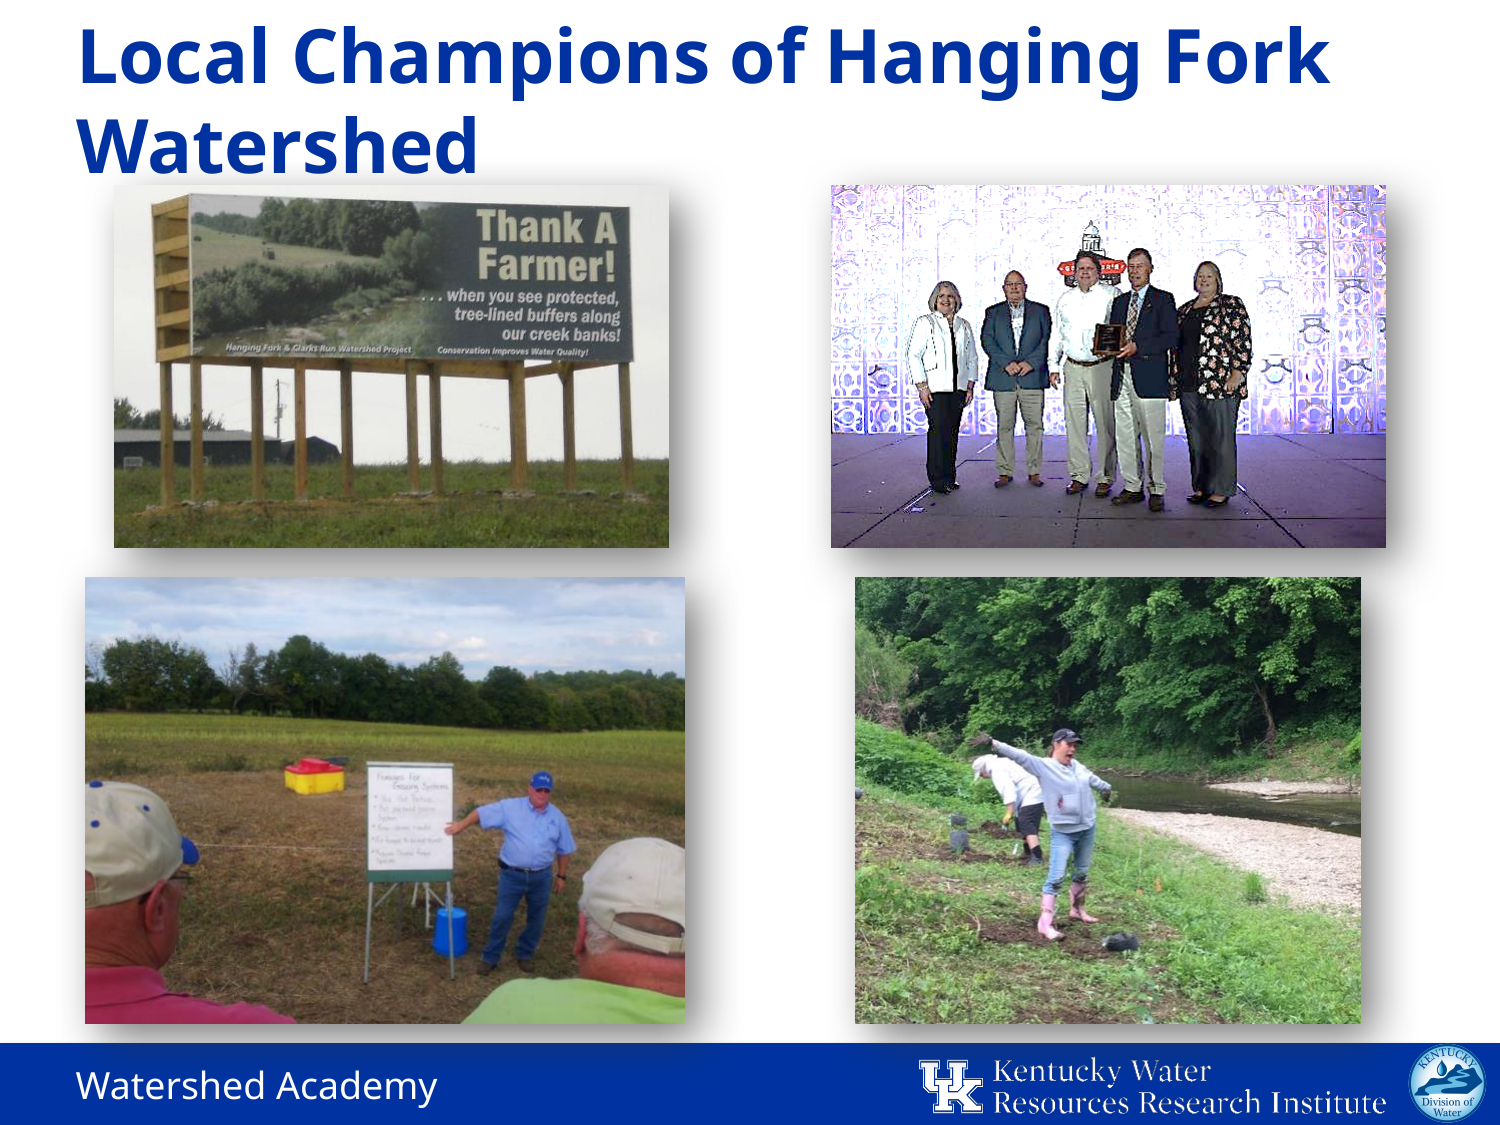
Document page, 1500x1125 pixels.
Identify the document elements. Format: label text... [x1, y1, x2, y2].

picture [114, 185, 670, 549]
picture [909, 1048, 1401, 1123]
picture [1408, 1043, 1487, 1123]
picture [830, 185, 1386, 549]
picture [85, 576, 685, 1024]
title Local Champions of Hanging Fork Watershed [60, 5, 1500, 193]
picture [855, 576, 1361, 1024]
